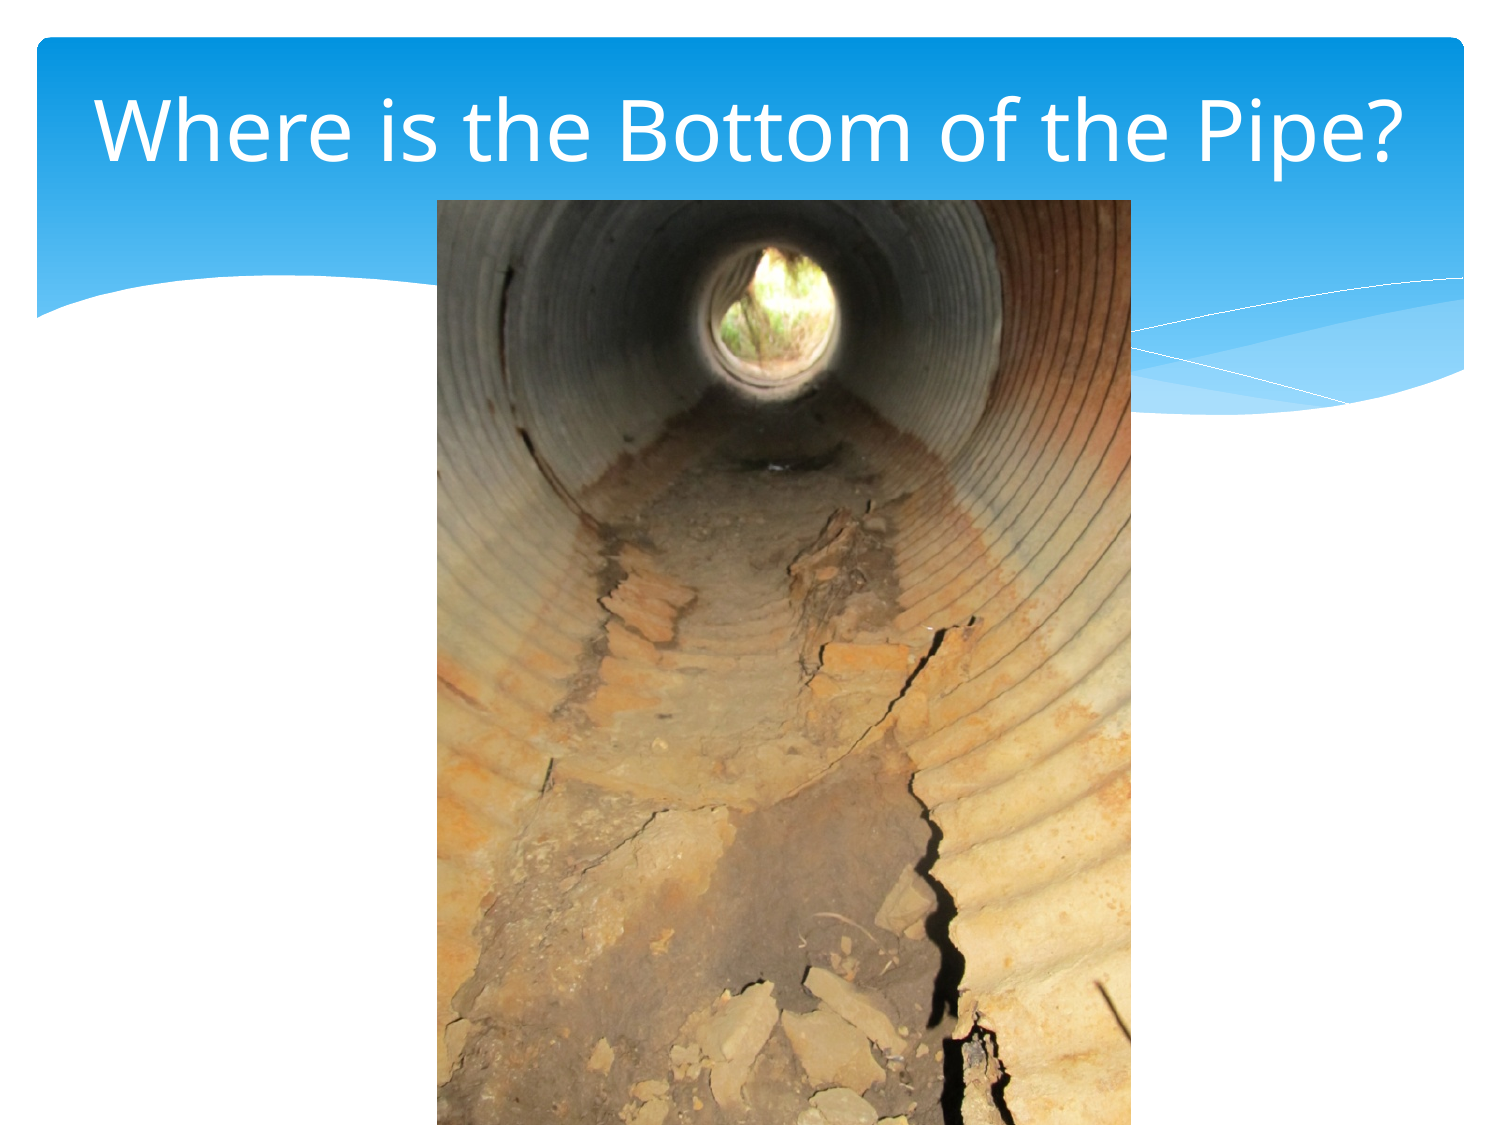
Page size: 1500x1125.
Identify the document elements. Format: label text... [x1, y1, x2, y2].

title Where is the Bottom of the Pipe? [75, 24, 1425, 231]
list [437, 200, 1131, 1125]
